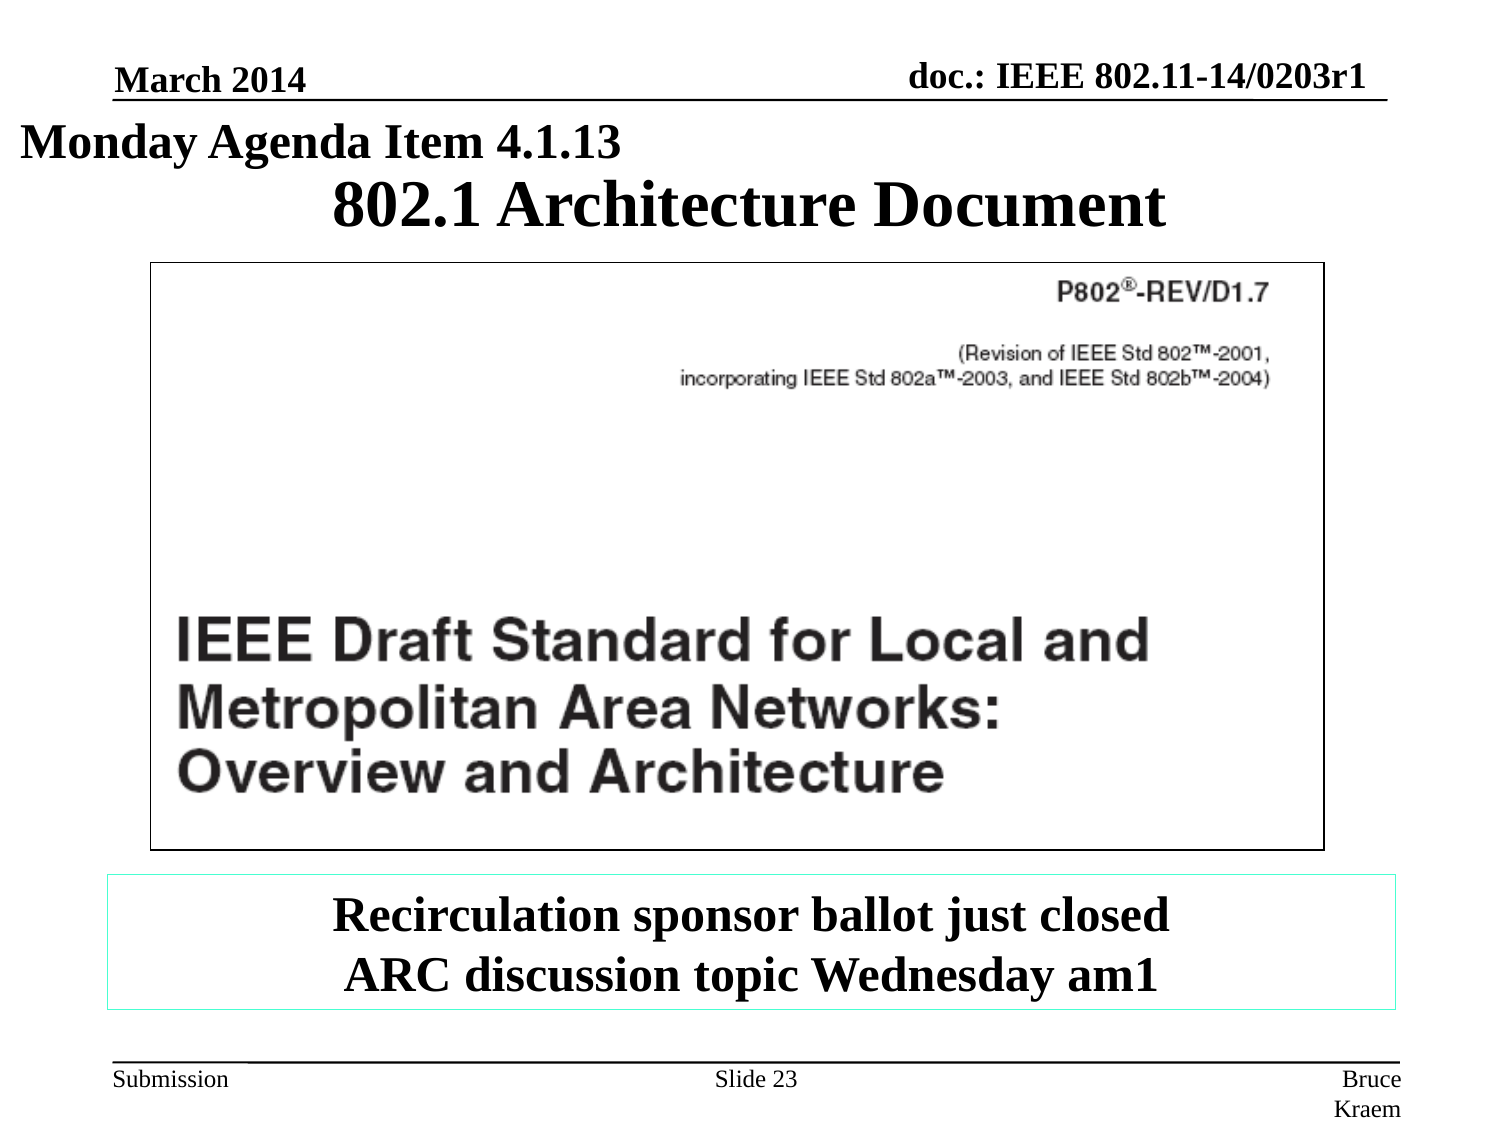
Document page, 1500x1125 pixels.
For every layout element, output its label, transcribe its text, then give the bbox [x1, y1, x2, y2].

picture [150, 262, 1324, 850]
text_box Monday Agenda Item 4.1.13 [5, 101, 637, 176]
title 802.1 Architecture Document [112, 112, 1388, 288]
text_box Recirculation sponsor ballot just closed ARC discussion topic Wednesday am1 [107, 874, 1396, 1010]
footer Bruce Kraemer, Marvell [1325, 1062, 1402, 1093]
slide_number Slide 23 [714, 1062, 798, 1093]
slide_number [114, 54, 366, 100]
